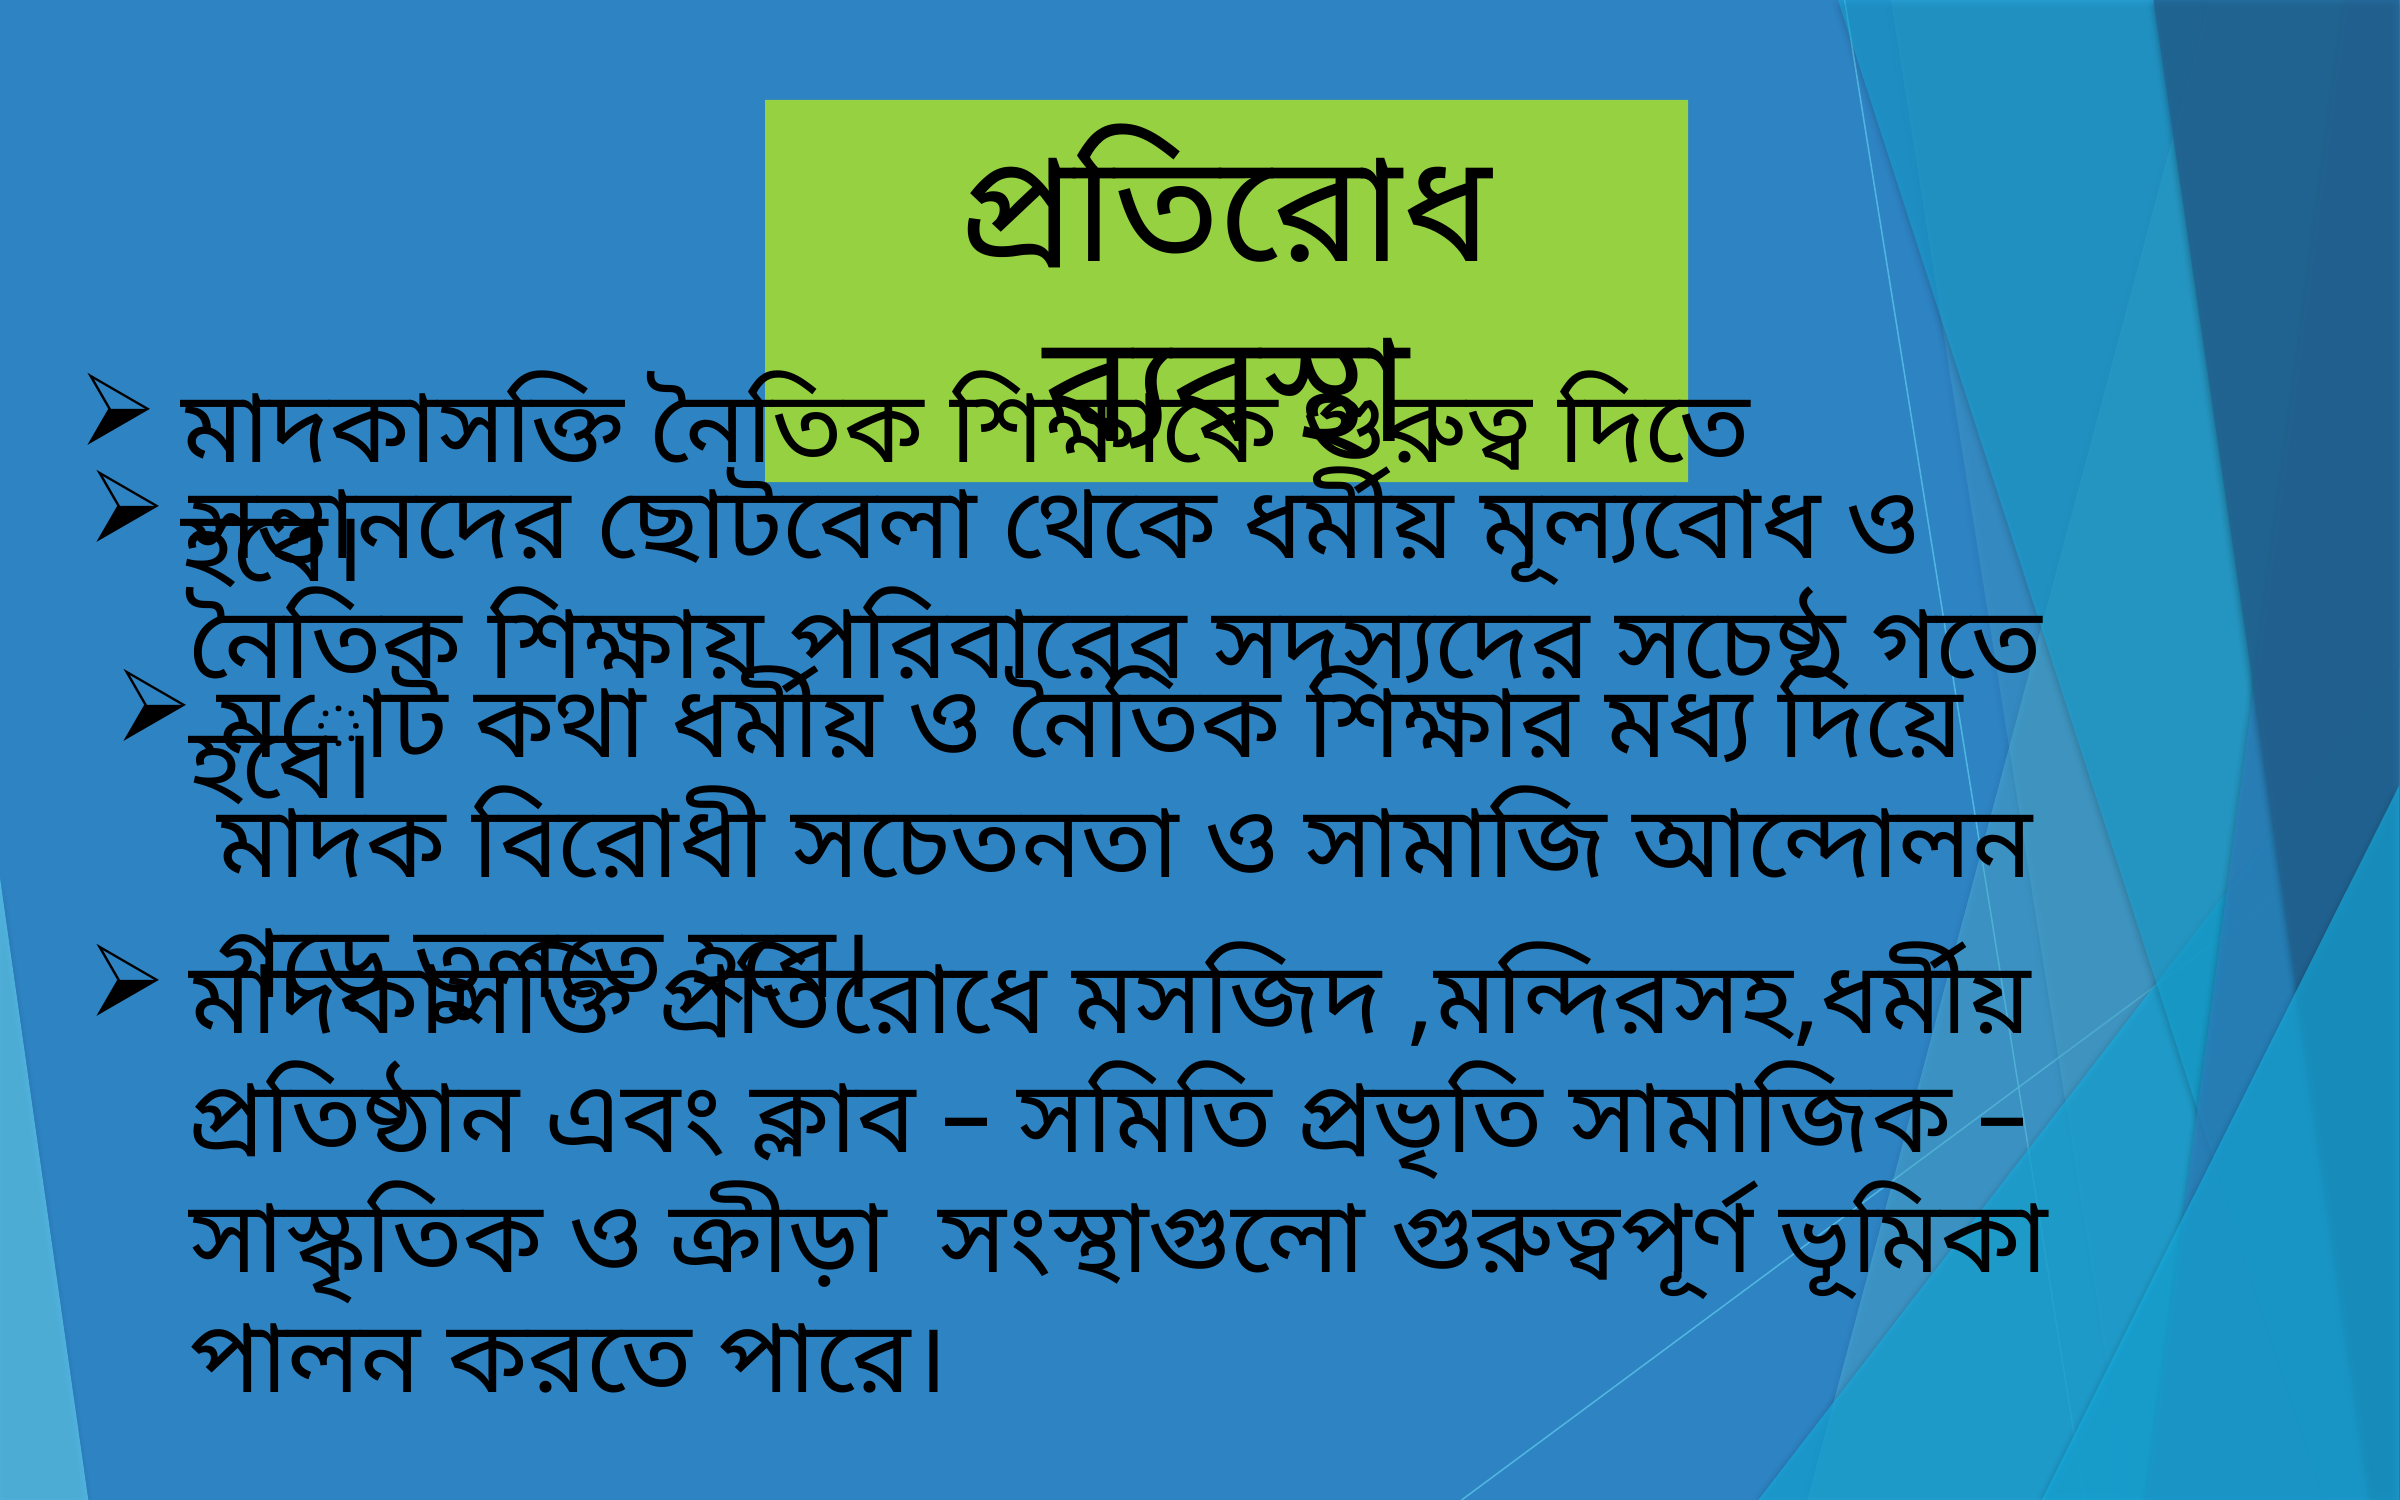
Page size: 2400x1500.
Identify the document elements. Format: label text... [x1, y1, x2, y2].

text_box সন্তানদের ছোটবেলা থেকে ধর্মীয় মূল্যবোধ ও নৈতিক শিক্ষায় পরিবারের সদস্যদের সচেষ্ঠ গতে হবে। [76, 452, 2222, 825]
text_box মোট কথা ধর্মীয় ও নৈতিক শিক্ষার মধ্য দিয়ে মাদক বিরোধী সচেতনতা ও সামাজি আন্দোলন গড়ে তুলতে হবে। [103, 651, 2138, 927]
text_box মাদকাসক্তি প্রতিরোধে মসজিদ ,মন্দিরসহ,ধর্মীয় প্রতিষ্ঠান এবং ক্লাব – সমিতি প্রভৃতি সামাজিক – সাস্কৃতিক ও ক্রীড়া সংস্থাগুলো গুরুত্বপূর্ণ ভূমিকা পালন করতে পারে। [76, 927, 2307, 1419]
text_box মাদকাসক্তি নৈতিক শিক্ষাকে গুরুত্ব দিতে হবে। [67, 356, 1814, 608]
text_box প্রতিরোধ ব্যবস্থা [765, 99, 1689, 356]
